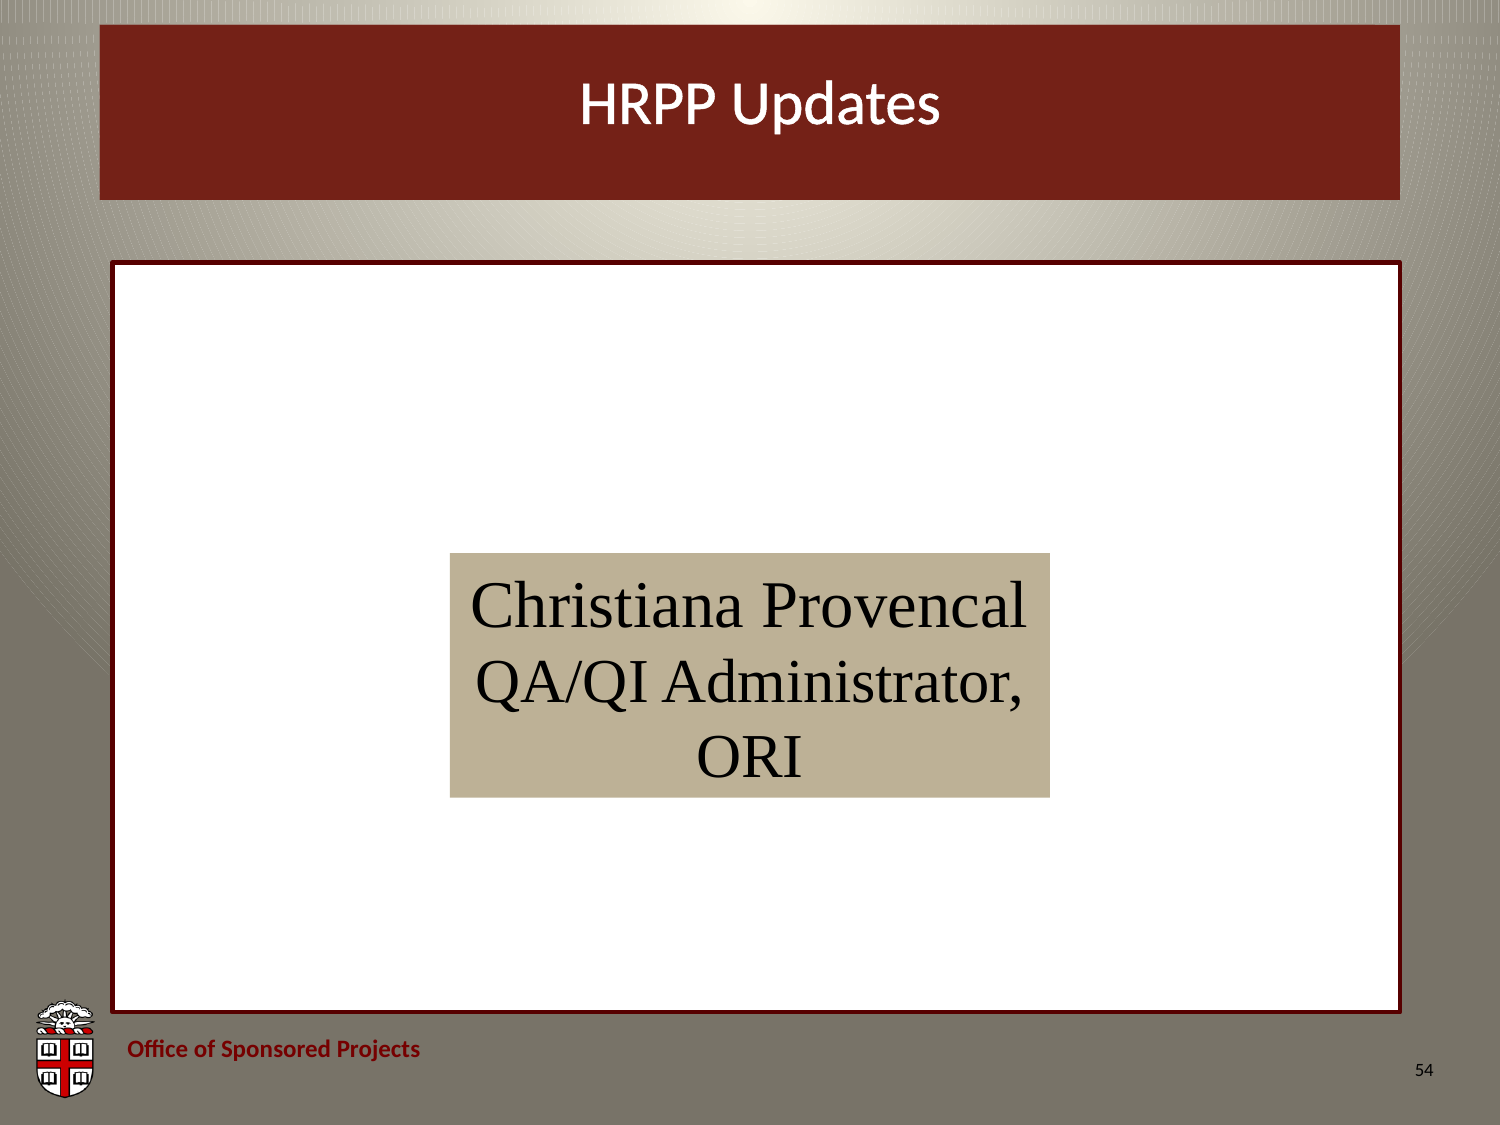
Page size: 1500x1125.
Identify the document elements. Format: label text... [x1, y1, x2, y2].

picture [24, 999, 114, 1099]
slide_number 54 [1400, 1050, 1500, 1110]
title HRPP Updates [99, 24, 1400, 200]
text_box Christiana Provencal QA/QI Administrator, ORI [449, 553, 1050, 798]
